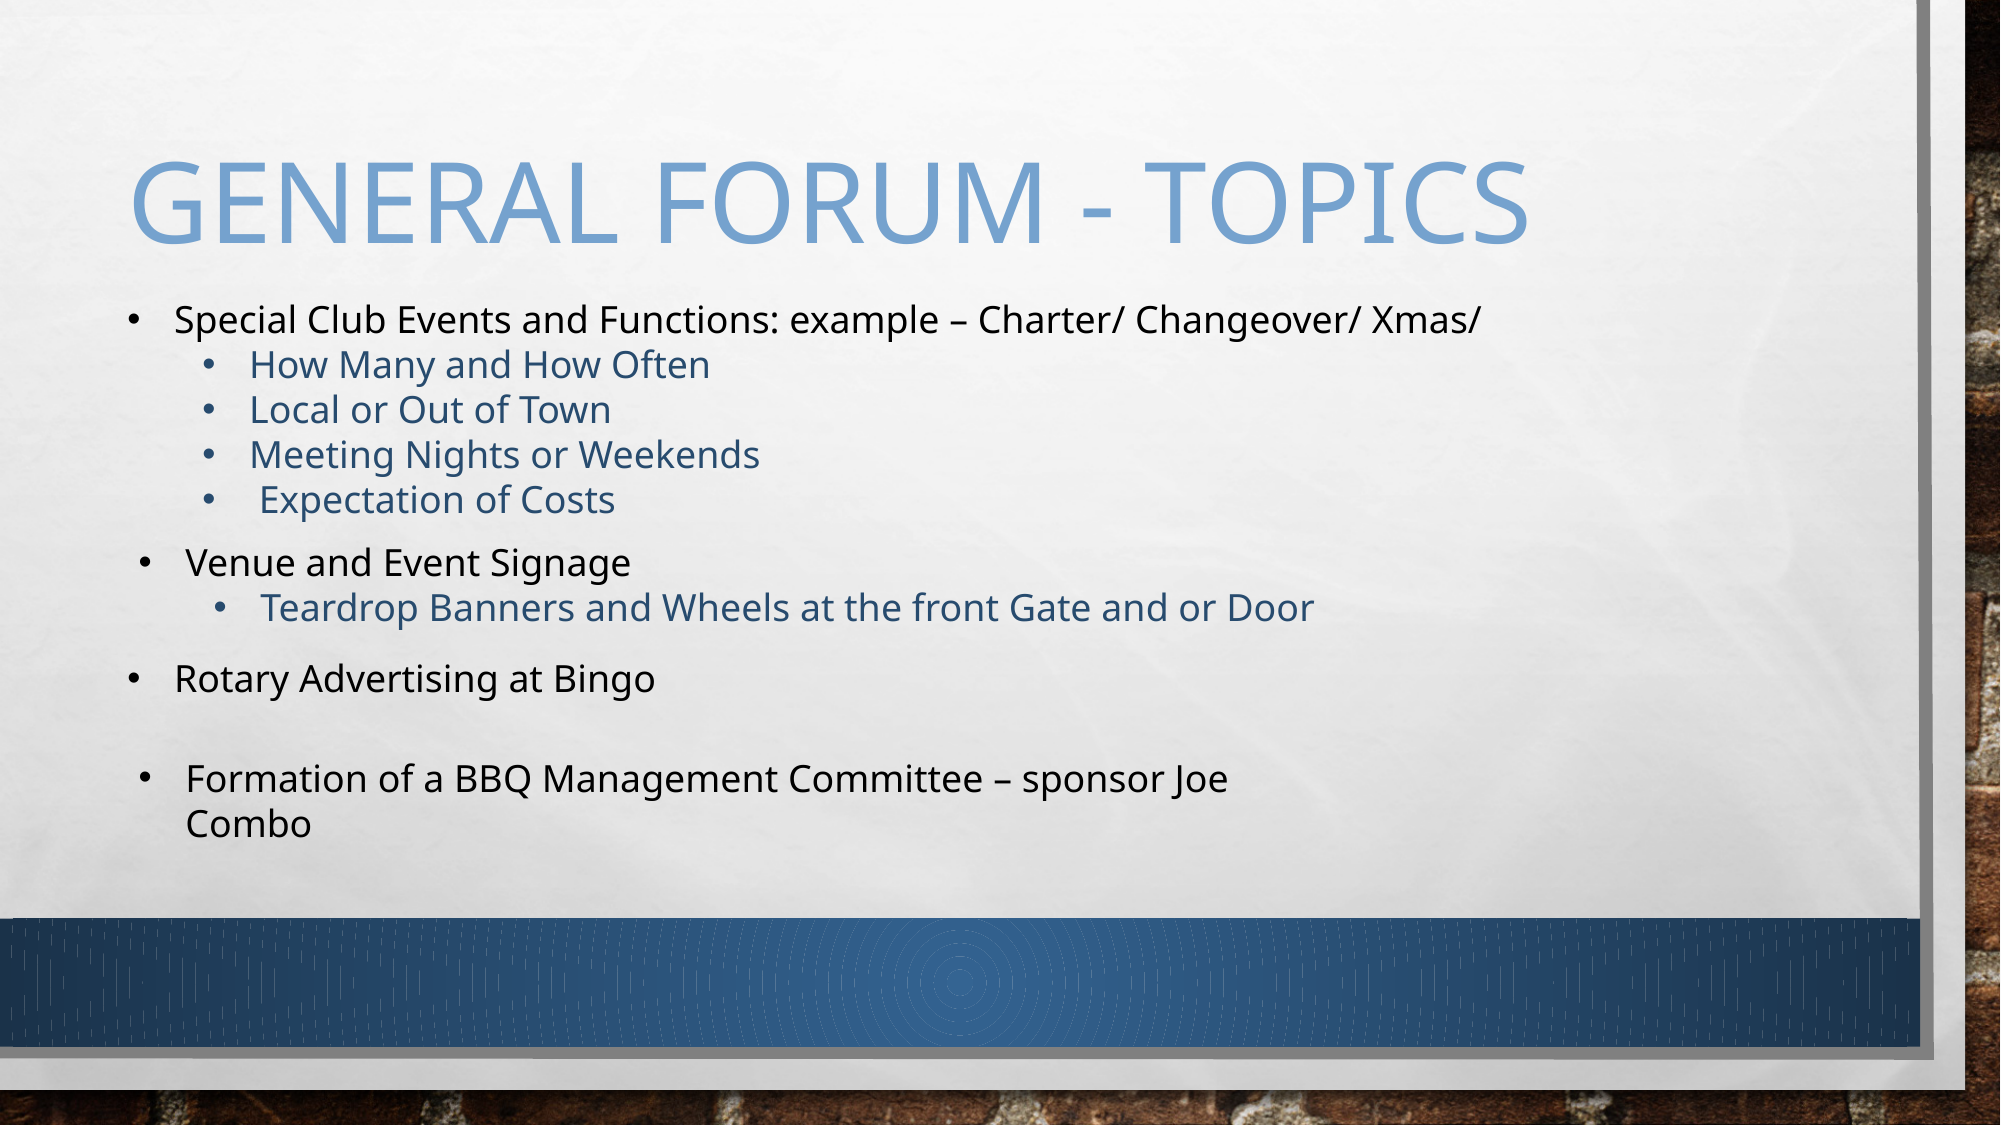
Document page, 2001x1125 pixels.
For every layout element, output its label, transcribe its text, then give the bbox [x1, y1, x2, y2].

text_box Rotary Advertising at Bingo [112, 647, 1356, 707]
picture [0, 0, 2000, 1125]
text_box Formation of a BBQ Management Committee – sponsor Joe Combo [123, 747, 1382, 852]
title General Forum - Topics [112, 112, 1818, 288]
text_box Venue and Event Signage Teardrop Banners and Wheels at the front Gate and or Door [123, 531, 1331, 647]
text_box Special Club Events and Functions: example – Charter/ Changeover/ Xmas/ How Many and How Often Local or Out of Town Meeting Nights or Weekends Expectation of Costs [112, 288, 1846, 529]
